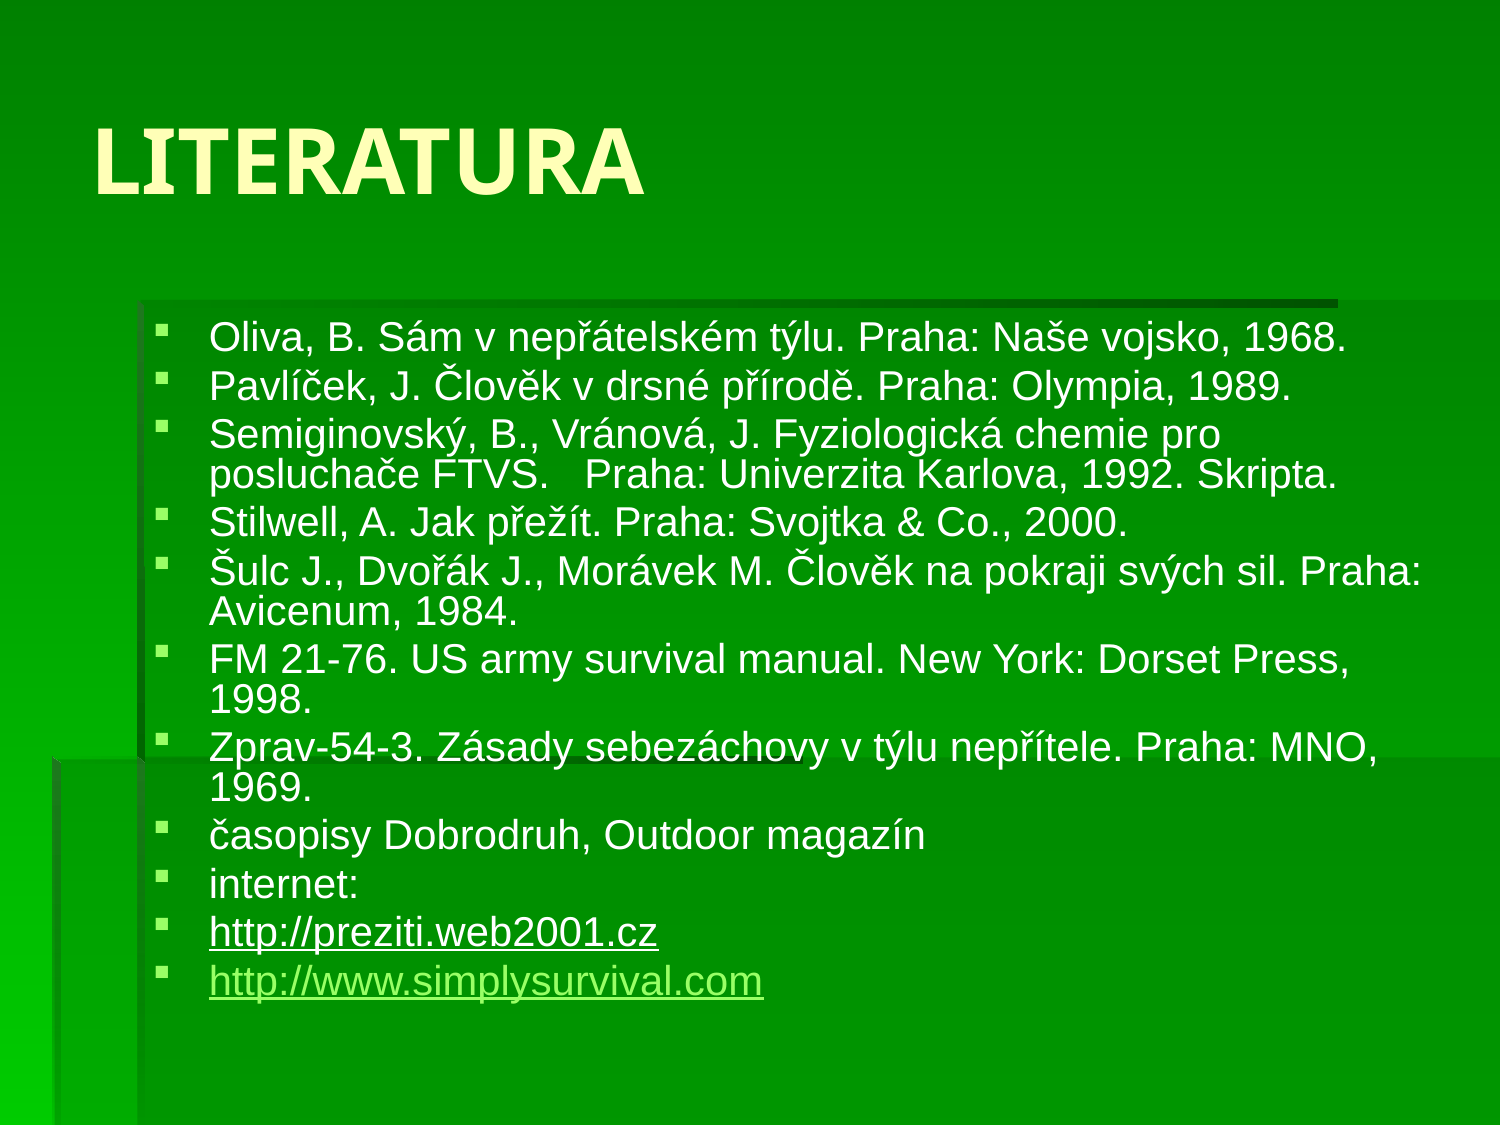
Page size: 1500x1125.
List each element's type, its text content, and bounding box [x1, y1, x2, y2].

title LITERATURA [75, 40, 1451, 275]
list Oliva, B. Sám v nepřátelském týlu. Praha: Naše vojsko, 1968. Pavlíček, J. Člověk v drsné přírodě. Praha: Olympia, 1989. Semiginovský, B., Vránová, J. Fyziologická chemie pro posluchače FTVS. Praha: Univerzita Karlova, 1992. Skripta. Stilwell, A. Jak přežít. Praha: Svojtka & Co., 2000. Šulc J., Dvořák J., Morávek M. Člověk na pokraji svých sil. Praha: Avicenum, 1984. FM 21-76. US army survival manual. New York: Dorset Press, 1998. Zprav-54-3. Zásady sebezáchovy v týlu nepřítele. Praha: MNO, 1969. časopisy Dobrodruh, Outdoor magazín internet: http://preziti.web2001.cz http://www.simplysurvival.com [137, 312, 1451, 1071]
